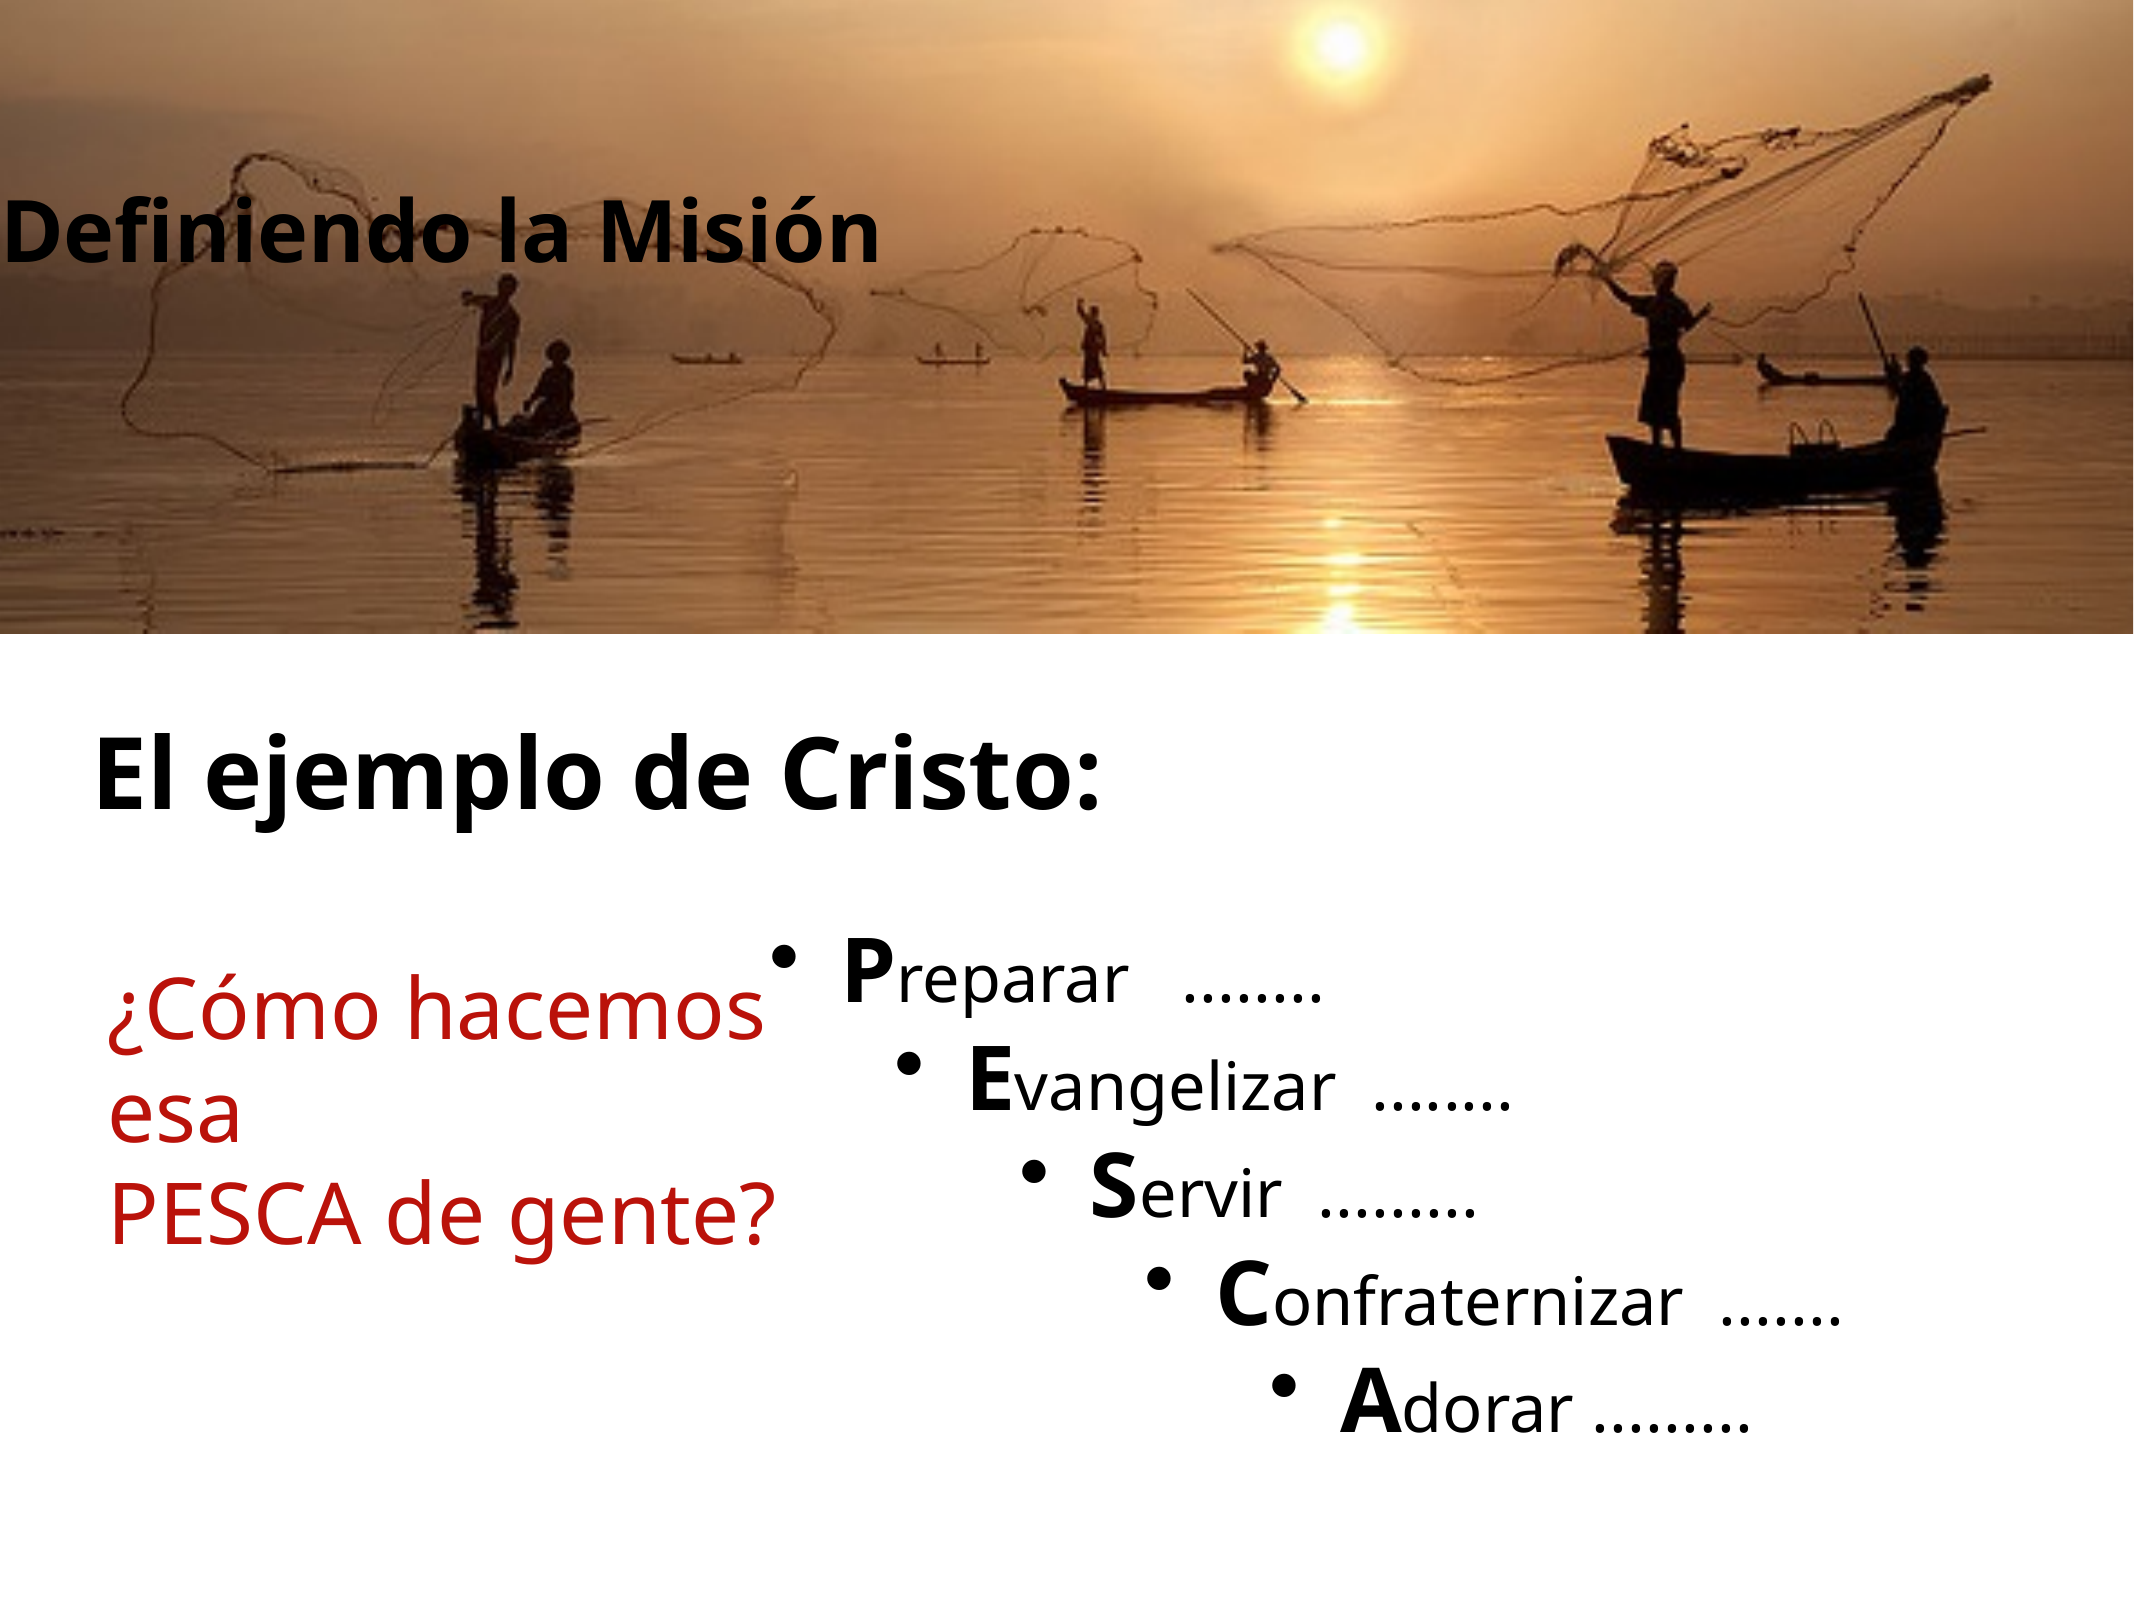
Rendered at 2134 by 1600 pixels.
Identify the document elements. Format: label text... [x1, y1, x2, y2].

picture [0, 0, 2134, 634]
text_box Preparar ........ Evangelizar ........ Servir ......... Confraternizar ....... Adorar ......... [769, 782, 2134, 1582]
text_box ¿Cómo hacemos esa PESCA de gente? [99, 946, 817, 1270]
text_box El ejemplo de Cristo: [90, 643, 1808, 830]
